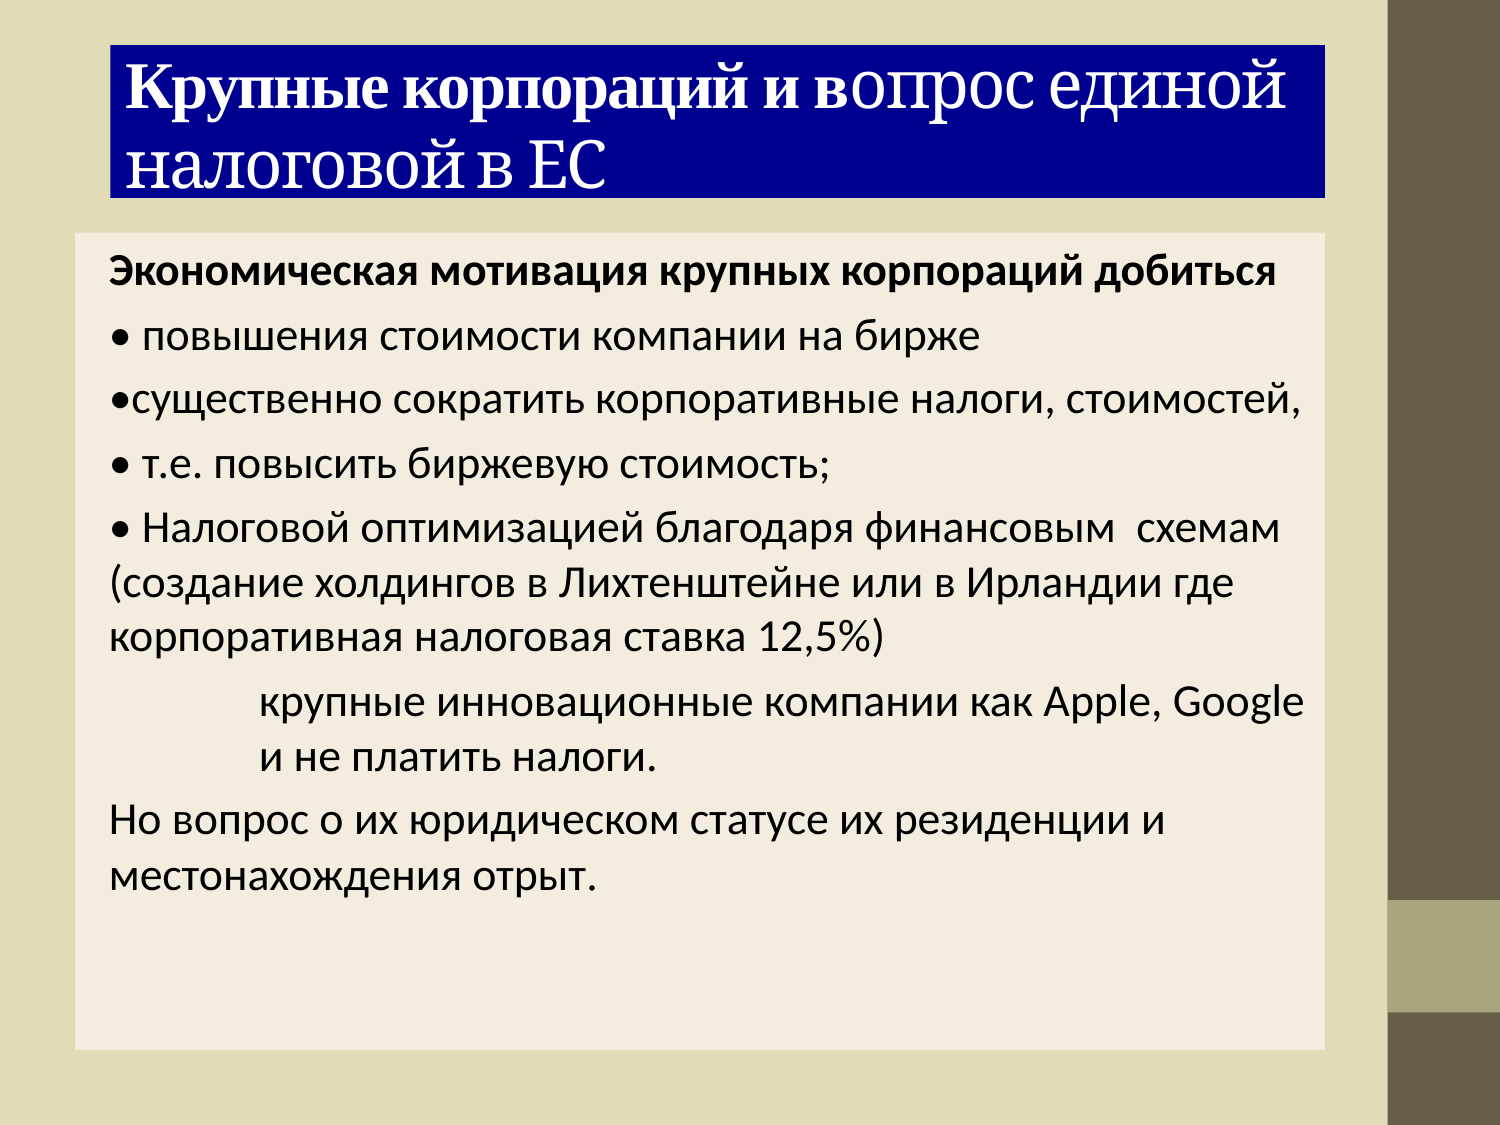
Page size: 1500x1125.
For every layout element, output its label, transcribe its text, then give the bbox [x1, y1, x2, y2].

list Экономическая мотивация крупных корпораций добиться • повышения стоимости компании на бирже •существенно сократить корпоративные налоги, стоимостей, • т.е. повысить биржевую стоимость; • Налоговой оптимизацией благодаря финансовым схемам (создание холдингов в Лихтенштейне или в Ирландии где корпоративная налоговая ставка 12,5%) крупные инновационные компании как Apple, Google и не платить налоги. Но вопрос о их юридическом статусе их резиденции и местонахождения отрыт. [75, 232, 1325, 1050]
title Крупные корпораций и вопрос единой налоговой в ЕС [110, 45, 1325, 198]
